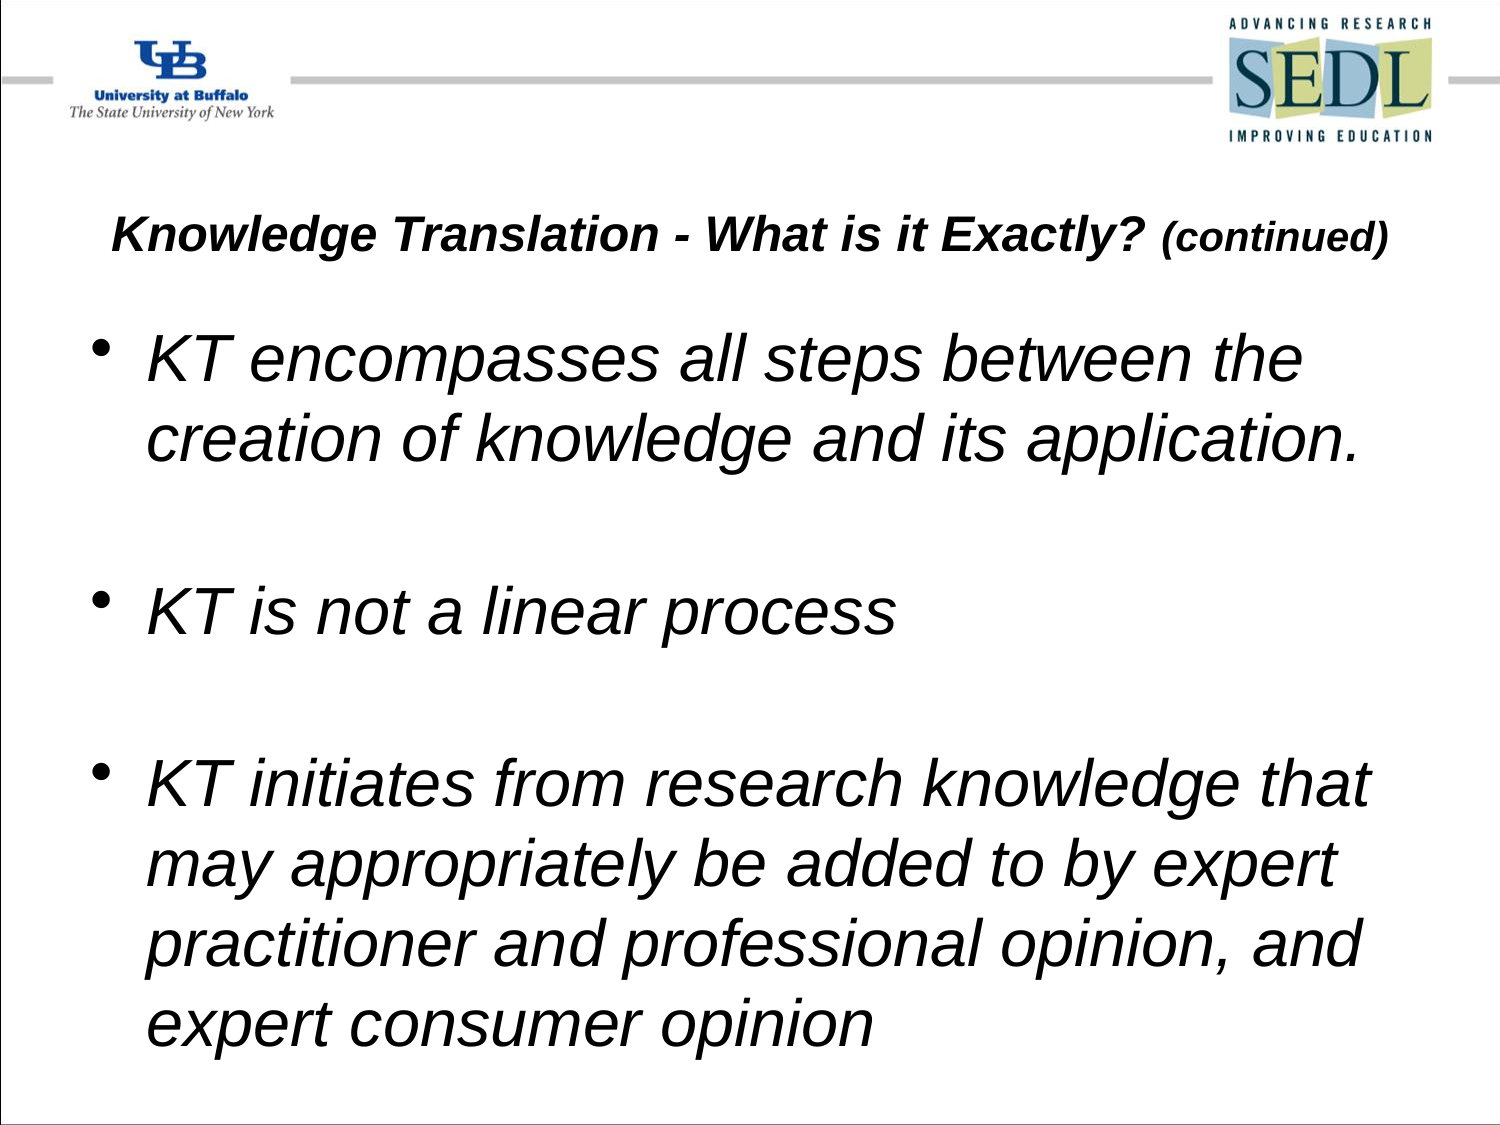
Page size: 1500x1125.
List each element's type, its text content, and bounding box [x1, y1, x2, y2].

picture [0, 0, 1500, 1125]
list KT encompasses all steps between the creation of knowledge and its application. KT is not a linear process KT initiates from research knowledge that may appropriately be added to by expert practitioner and professional opinion, and expert consumer opinion [75, 307, 1425, 1050]
title Knowledge Translation - What is it Exactly? (continued) [75, 137, 1425, 307]
